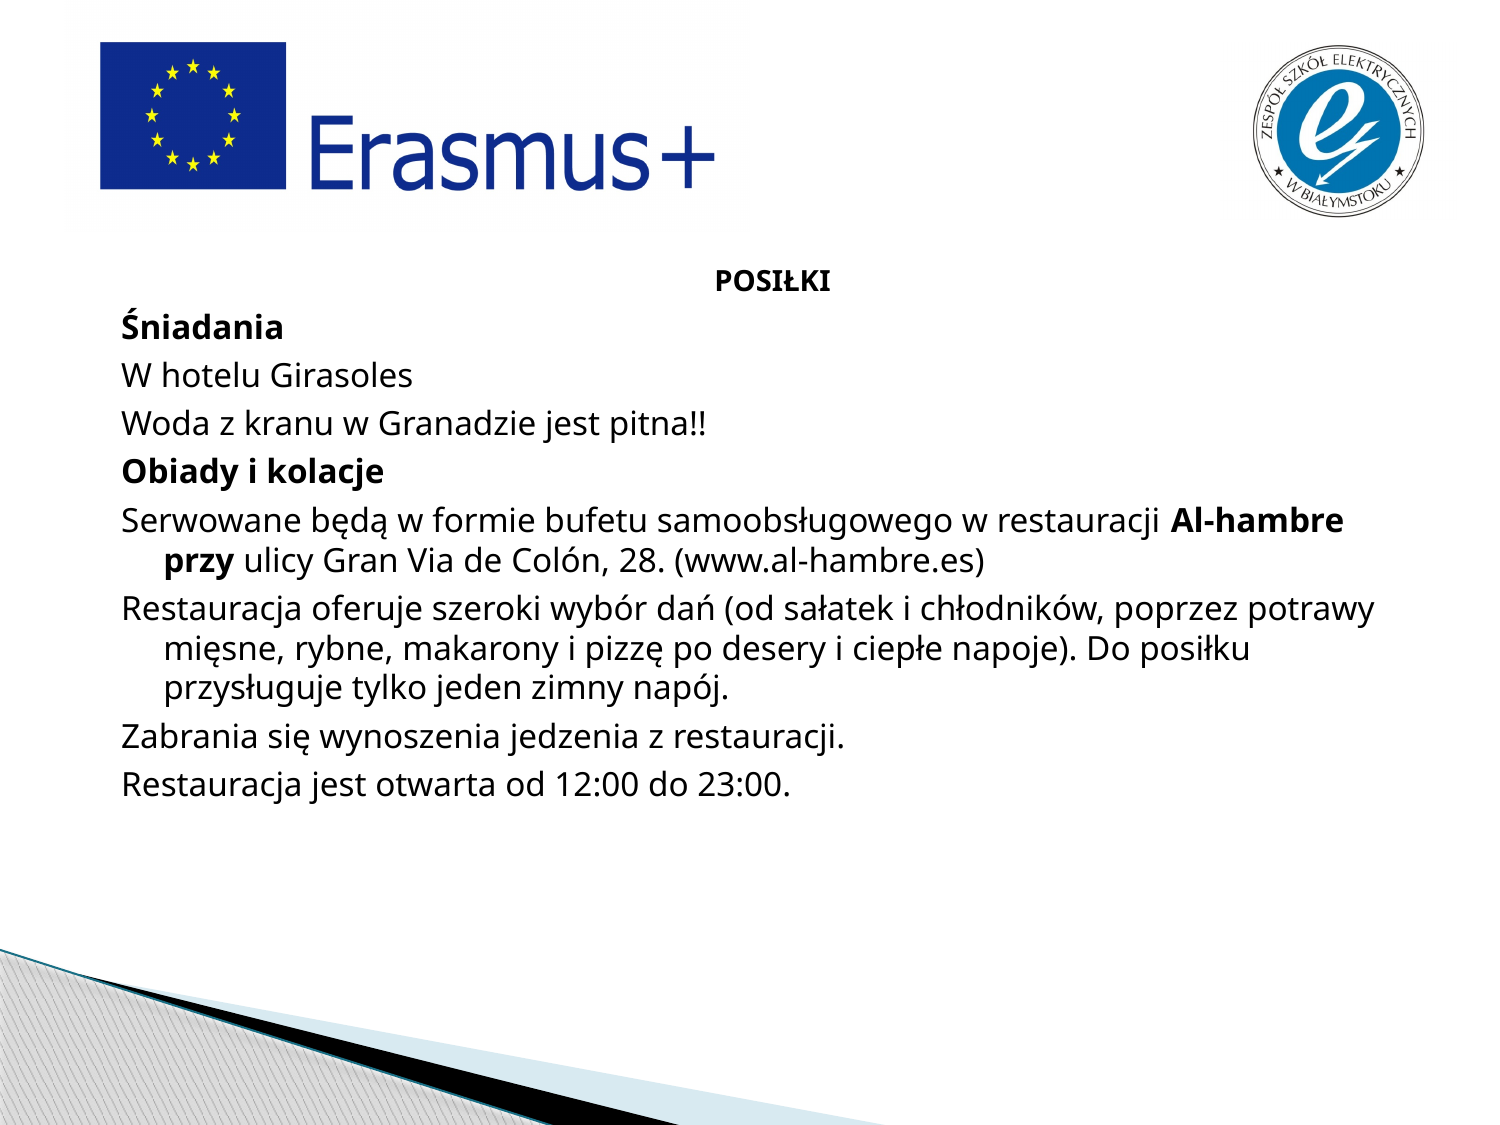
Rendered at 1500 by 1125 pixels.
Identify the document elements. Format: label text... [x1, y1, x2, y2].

list POSIŁKI Śniadania W hotelu Girasoles Woda z kranu w Granadzie jest pitna!! Obiady i kolacje Serwowane będą w formie bufetu samoobsługowego w restauracji Al-hambre przy ulicy Gran Via de Colón, 28. (www.al-hambre.es) Restauracja oferuje szeroki wybór dań (od sałatek i chłodników, poprzez potrawy mięsne, rybne, makarony i pizzę po desery i ciepłe napoje). Do posiłku przysługuje tylko jeden zimny napój. Zabrania się wynoszenia jedzenia z restauracji. Restauracja jest otwarta od 12:00 do 23:00. [88, 255, 1439, 998]
picture [64, 0, 751, 232]
picture [1219, 42, 1457, 221]
